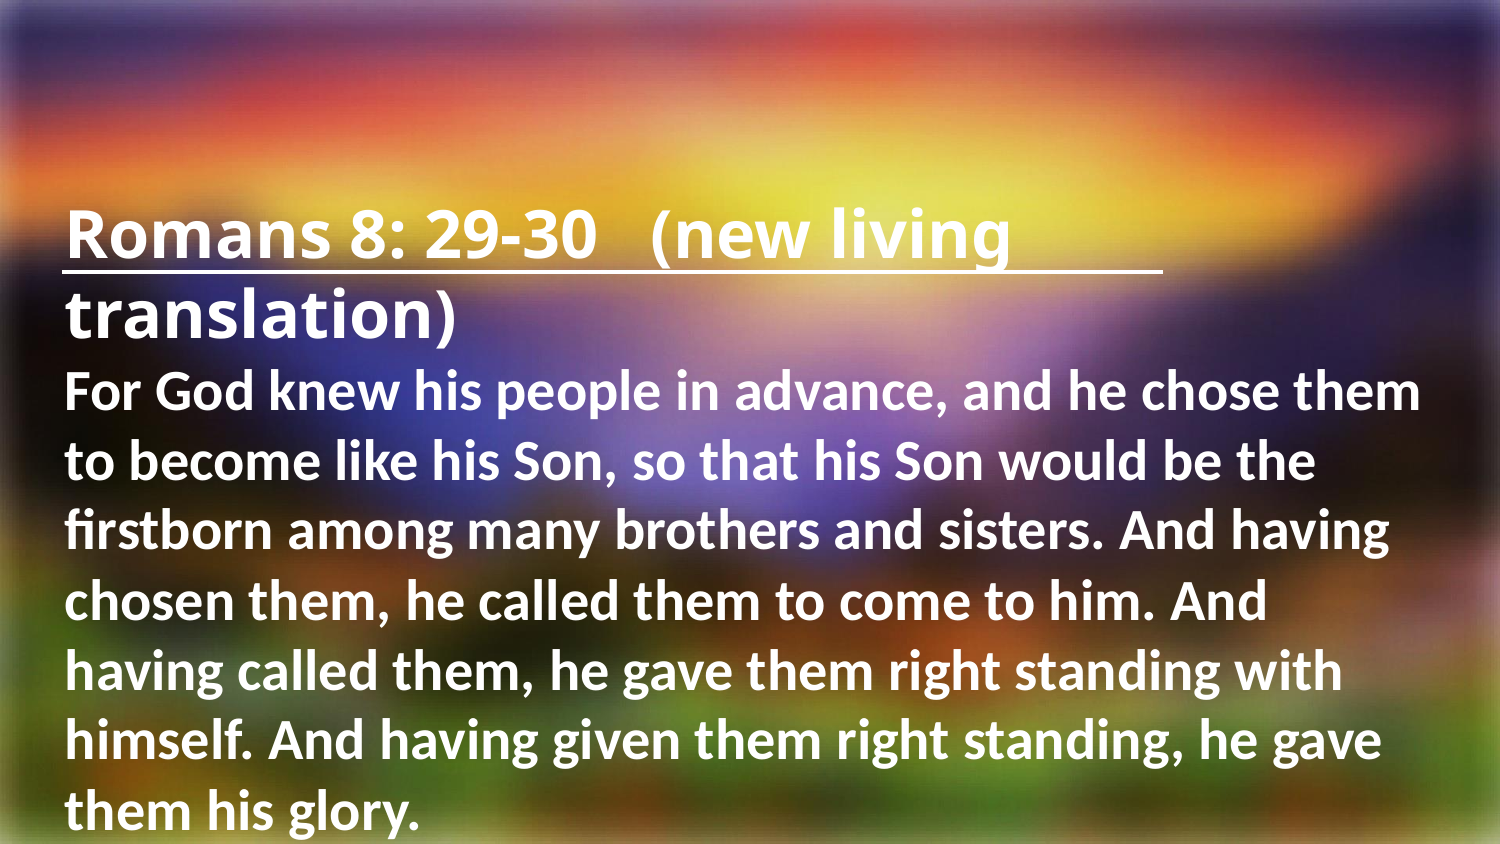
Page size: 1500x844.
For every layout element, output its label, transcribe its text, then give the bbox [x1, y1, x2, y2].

picture [0, 0, 1500, 844]
text_box Romans 8: 29-30 (new living translation) For God knew his people in advance, and he chose them to become like his Son, so that his Son would be the firstborn among many brothers and sisters. And having chosen them, he called them to come to him. And having called them, he gave them right standing with himself. And having given them right standing, he gave them his glory. [50, 184, 1438, 844]
